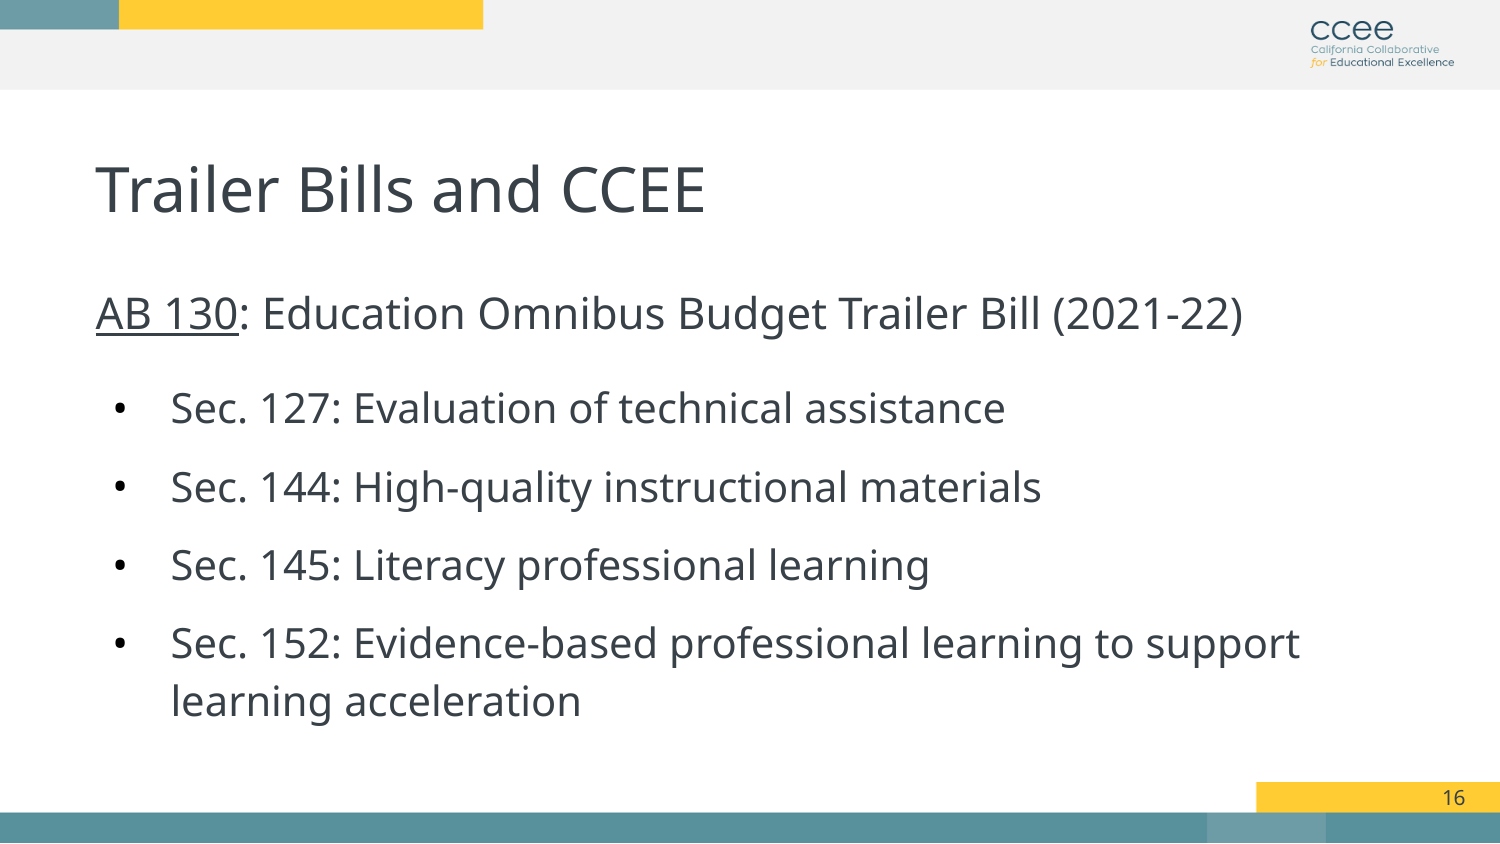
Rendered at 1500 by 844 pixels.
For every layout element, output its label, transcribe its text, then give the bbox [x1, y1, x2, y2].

title Trailer Bills and CCEE [84, 141, 1397, 243]
picture [0, 0, 1500, 844]
list AB 130: Education Omnibus Budget Trailer Bill (2021-22) Sec. 127: Evaluation of technical assistance Sec. 144: High-quality instructional materials Sec. 145: Literacy professional learning Sec. 152: Evidence-based professional learning to support learning acceleration [84, 271, 1397, 807]
slide_number 16 [1390, 769, 1481, 834]
